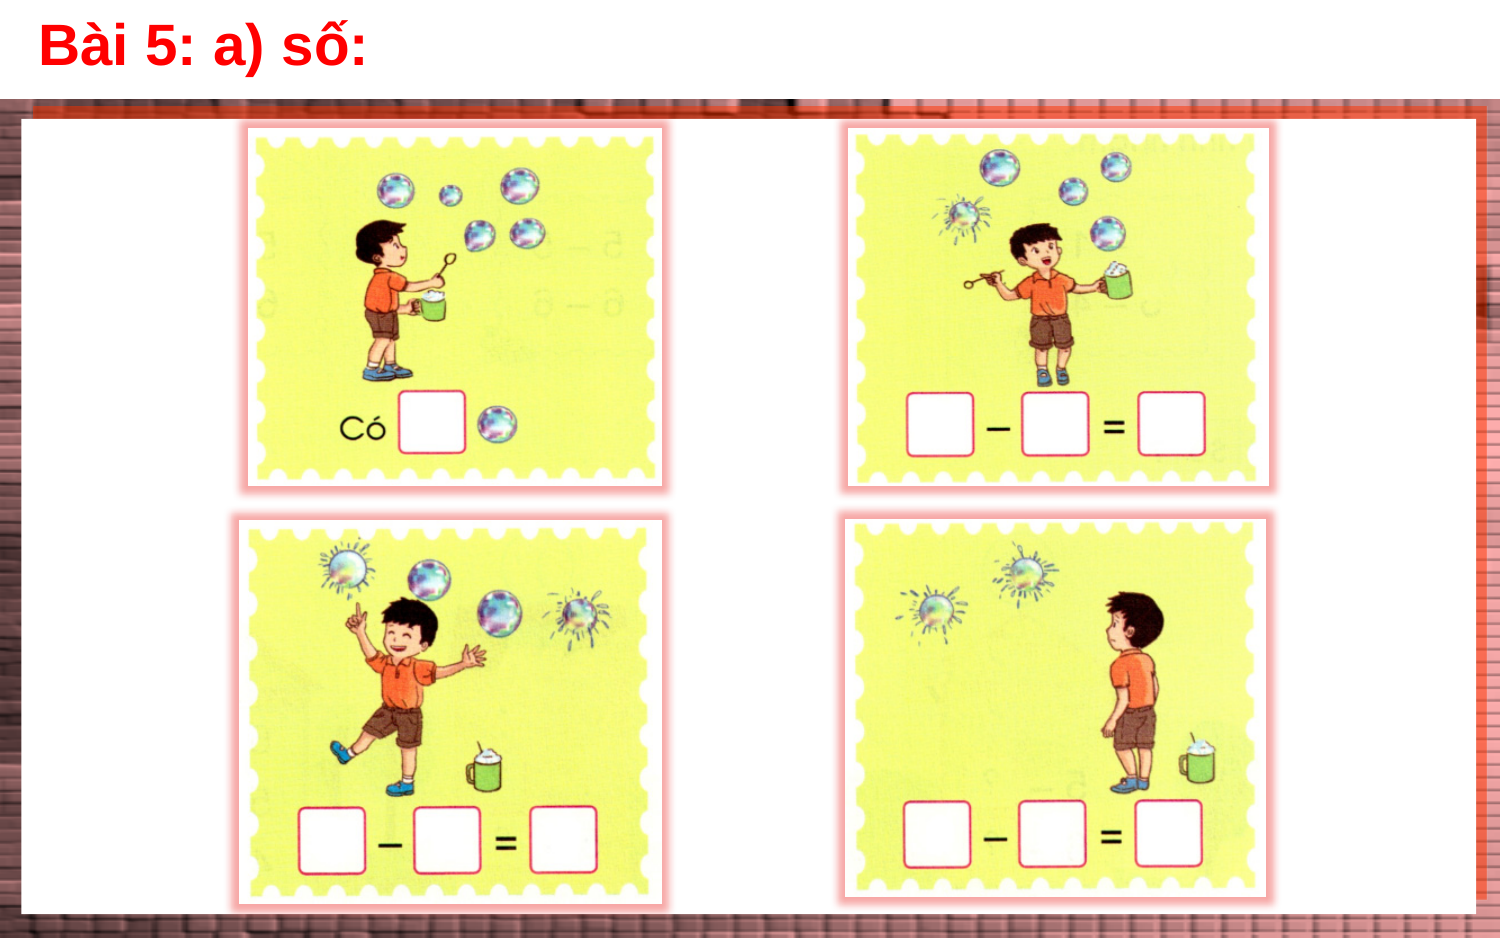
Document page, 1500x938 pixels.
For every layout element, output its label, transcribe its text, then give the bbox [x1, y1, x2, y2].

text_box Bài 5: a) số: [23, 0, 385, 85]
picture [0, 99, 1500, 938]
